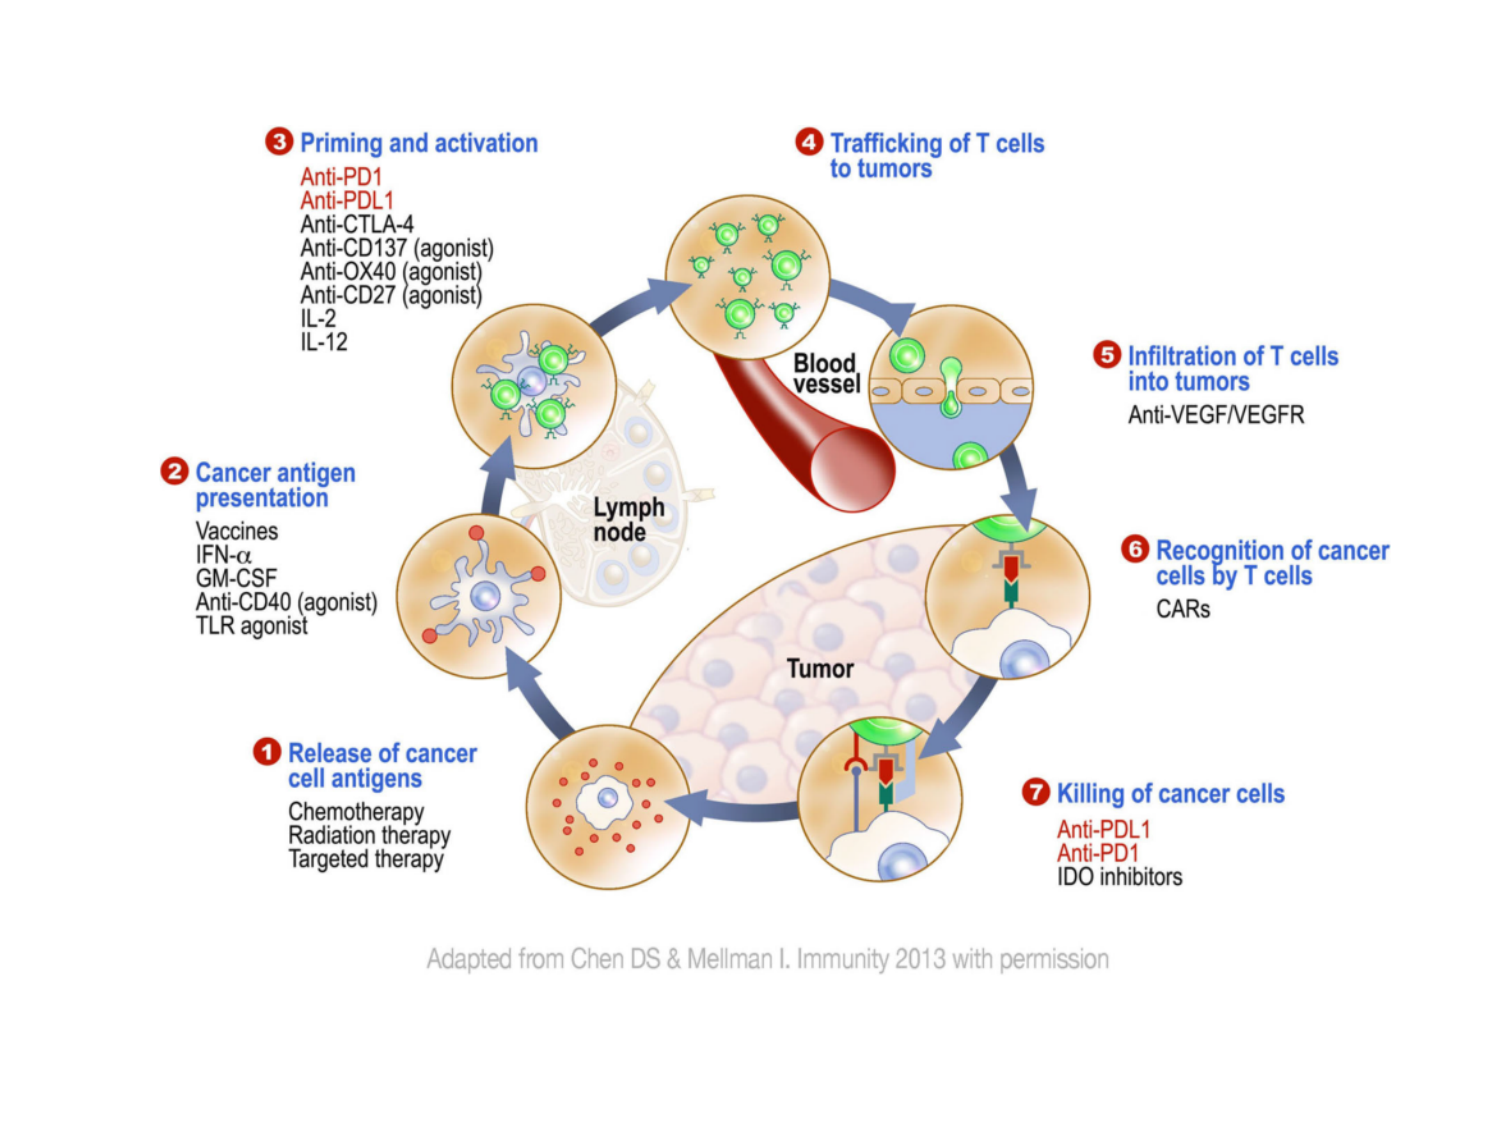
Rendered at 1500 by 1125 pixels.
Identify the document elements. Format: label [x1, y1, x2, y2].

picture [159, 125, 1391, 977]
